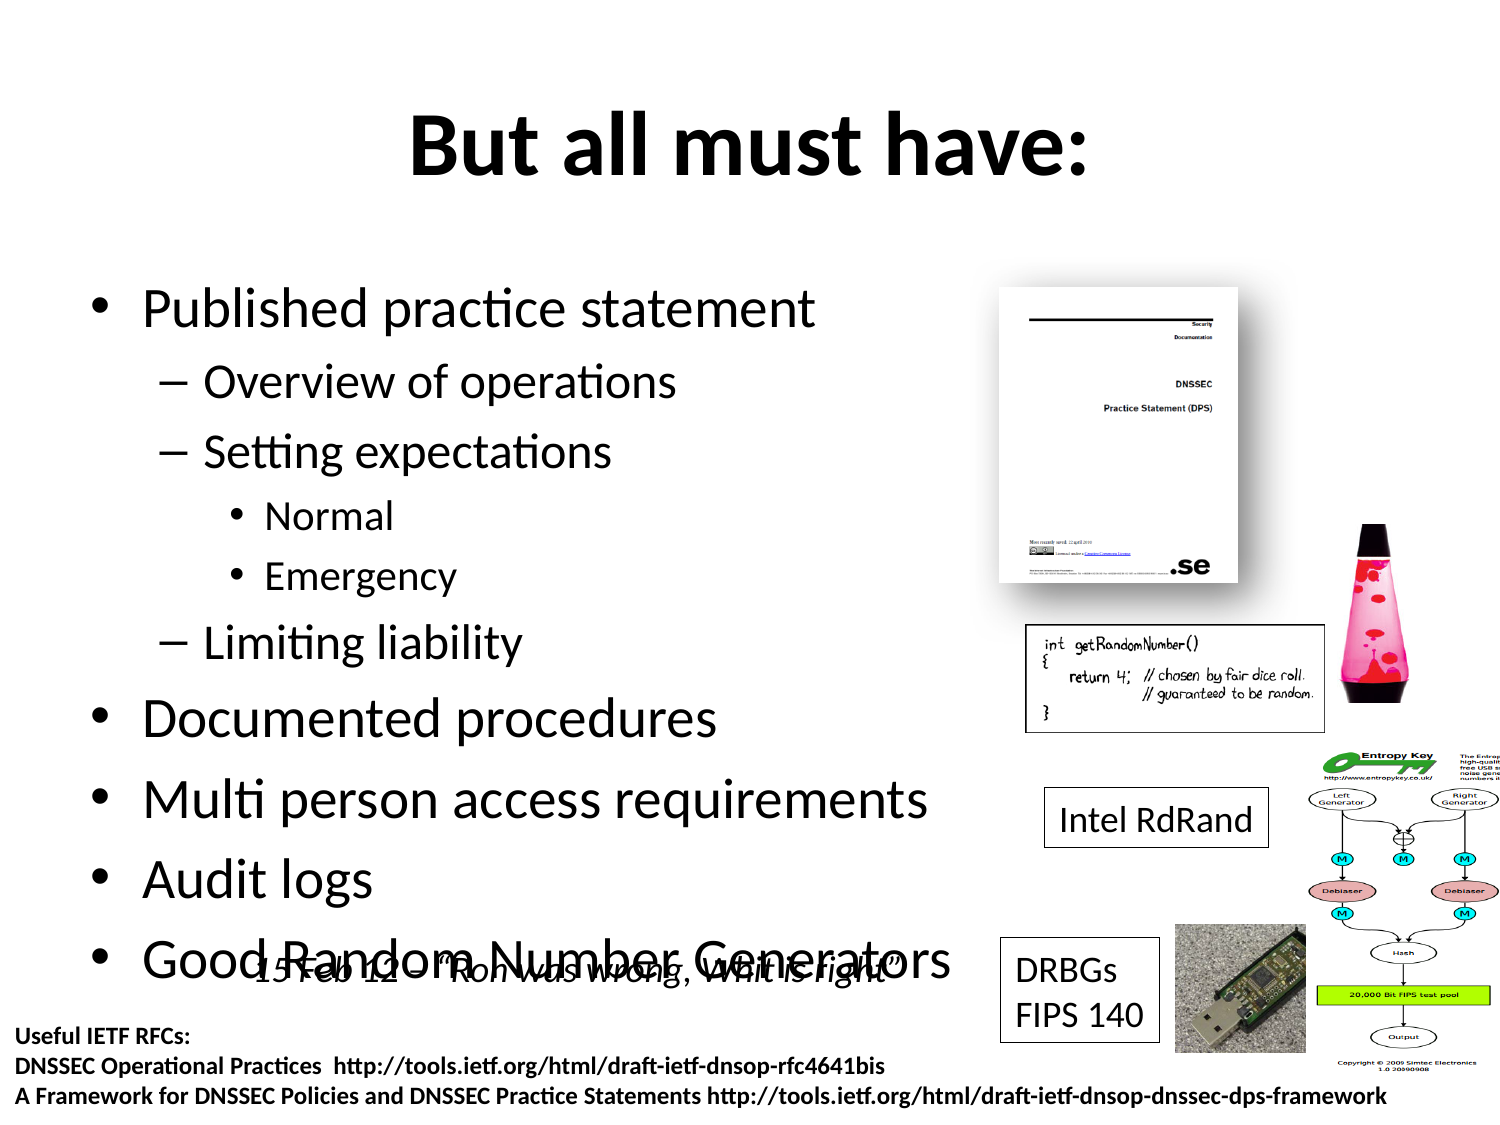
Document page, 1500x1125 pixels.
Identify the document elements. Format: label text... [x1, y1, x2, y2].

text_box 15 Feb 12 – “Ron was wrong, Whit is right” [237, 937, 1075, 998]
picture [1024, 624, 1326, 734]
picture [999, 287, 1238, 584]
text_box Intel RdRand [1044, 787, 1269, 848]
text_box DRBGs FIPS 140 [1000, 937, 1160, 1012]
text_box Useful IETF RFCs: DNSSEC Operational Practices http://tools.ietf.org/html/draft-ietf-dnsop-rfc4641bis A Framework for DNSSEC Policies and DNSSEC Practice Statements http://tools.ietf.org/html/draft-ietf-dnsop-dnssec-dps-framework [0, 1012, 1463, 1118]
picture [1174, 749, 1500, 1076]
picture [1337, 524, 1413, 703]
list Published practice statement Overview of operations Setting expectations Normal Emergency Limiting liability Documented procedures Multi person access requirements Audit logs Good Random Number Generators [75, 262, 1425, 1005]
title But all must have: [75, 45, 1425, 233]
